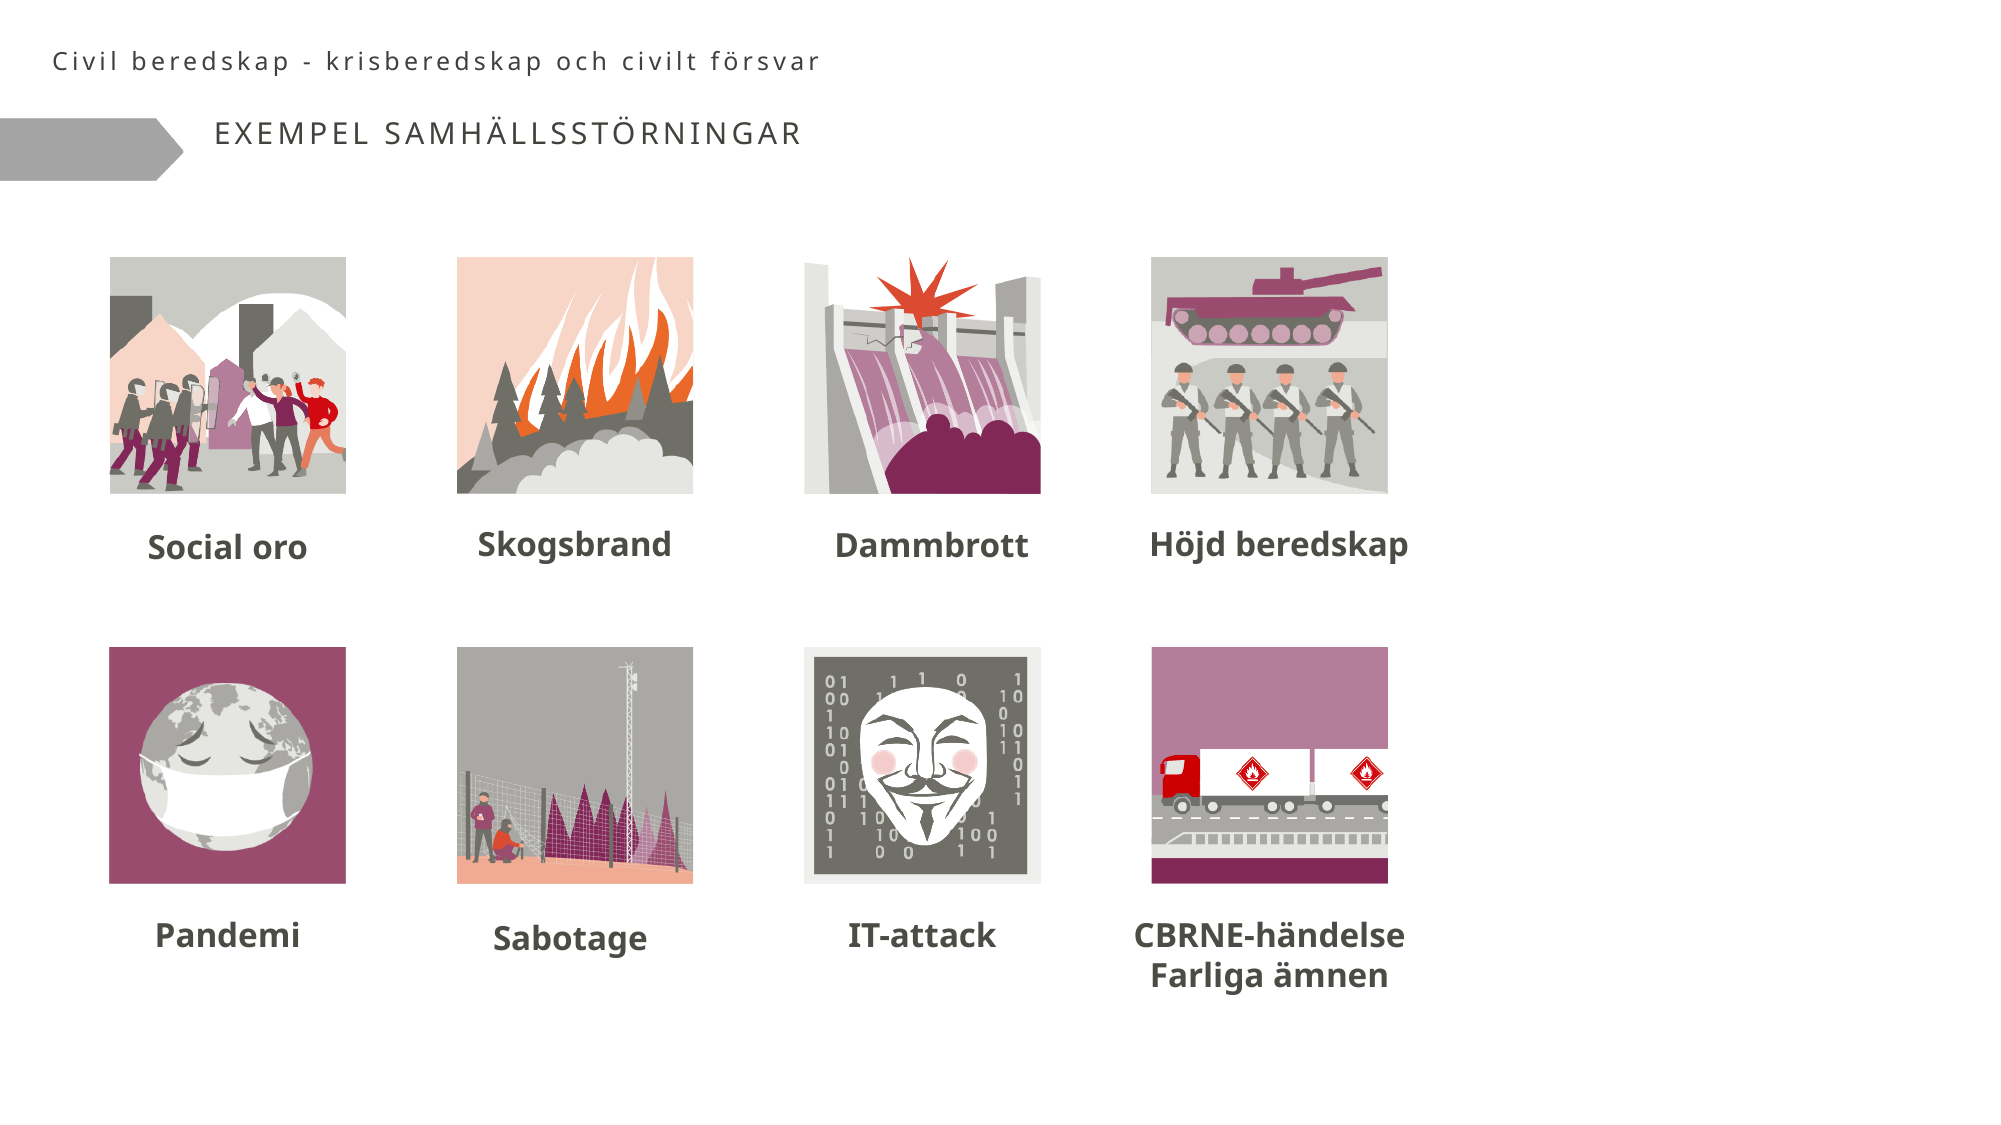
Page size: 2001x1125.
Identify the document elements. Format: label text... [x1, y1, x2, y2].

text_box Höjd beredskap [1129, 515, 1430, 571]
picture [456, 646, 694, 884]
title EXEMPEL SAMHÄLLSSTÖRNINGAR [198, 110, 1795, 196]
picture [456, 257, 694, 494]
picture [804, 257, 1041, 494]
picture [804, 646, 1041, 884]
picture [109, 646, 346, 884]
picture [0, 118, 184, 181]
picture [109, 257, 346, 494]
picture [1151, 257, 1388, 494]
picture [1151, 646, 1388, 884]
text_box Sabotage [478, 909, 672, 964]
text_box Skogsbrand [462, 515, 688, 571]
text_box Social oro [132, 518, 323, 574]
text_box Dammbrott [819, 516, 1045, 572]
text_box Pandemi [139, 906, 316, 962]
text_box CBRNE-händelse Farliga ämnen [1097, 906, 1442, 1002]
list Civil beredskap - krisberedskap och civilt försvar [37, 38, 1000, 84]
text_box IT-attack [833, 906, 1012, 962]
